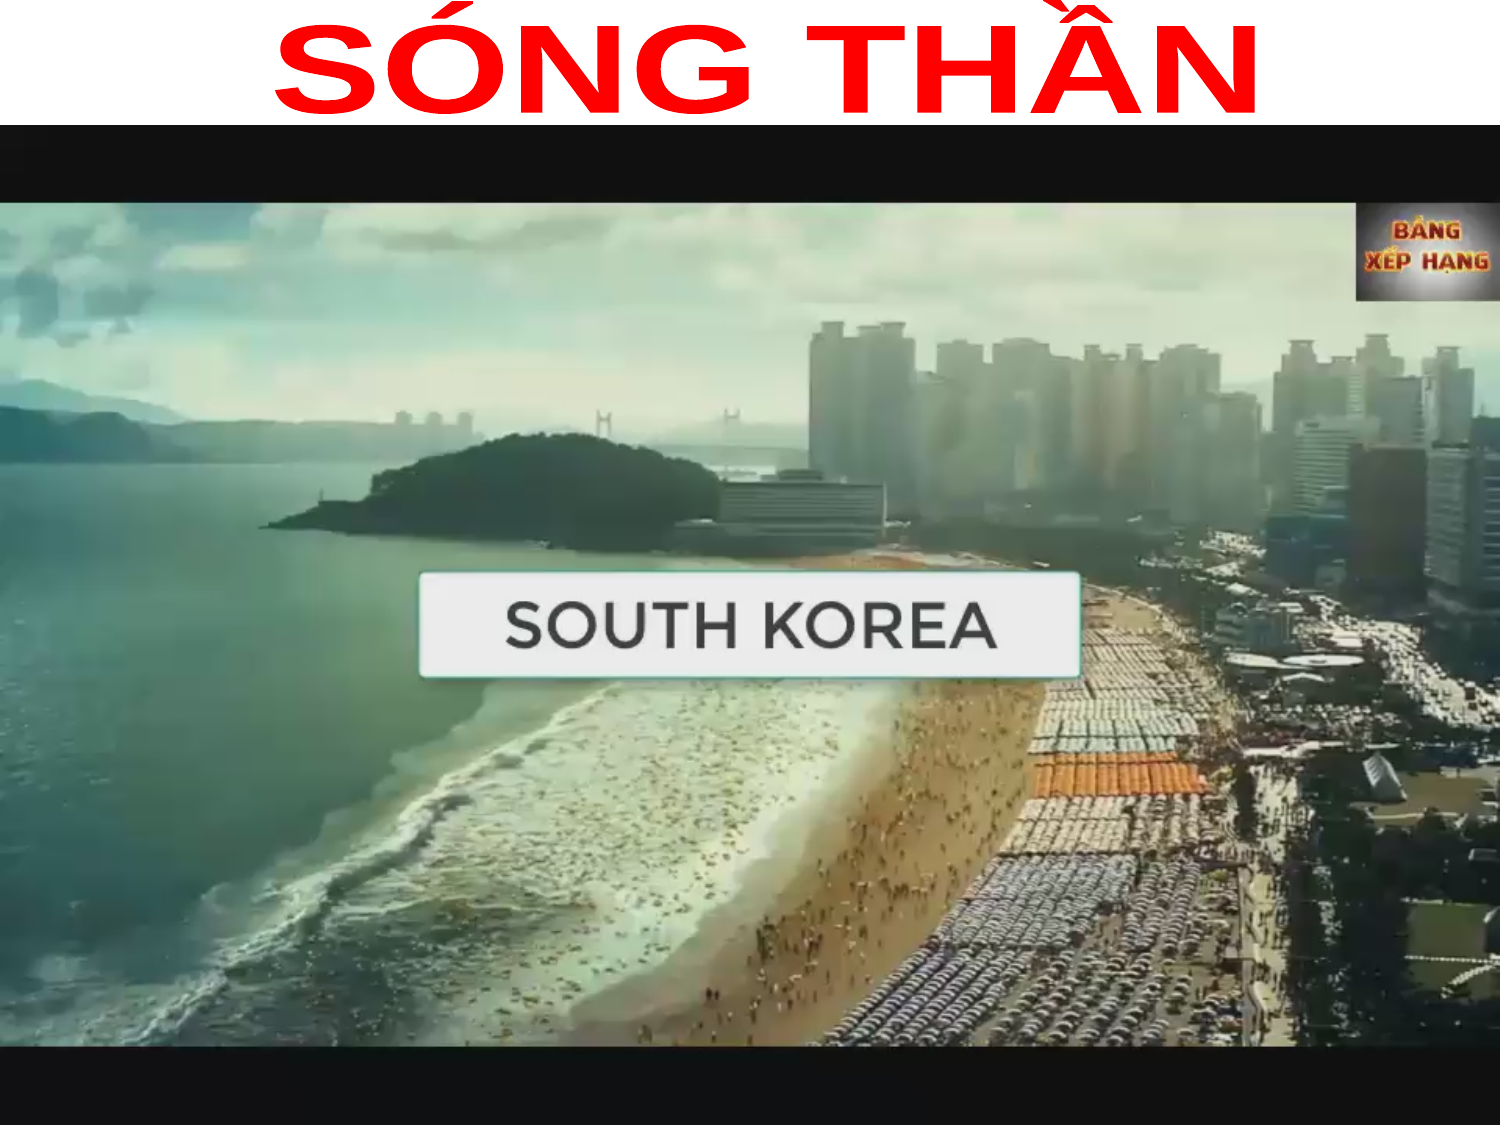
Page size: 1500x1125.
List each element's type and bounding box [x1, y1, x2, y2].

text_box [0, 124, 1500, 1125]
